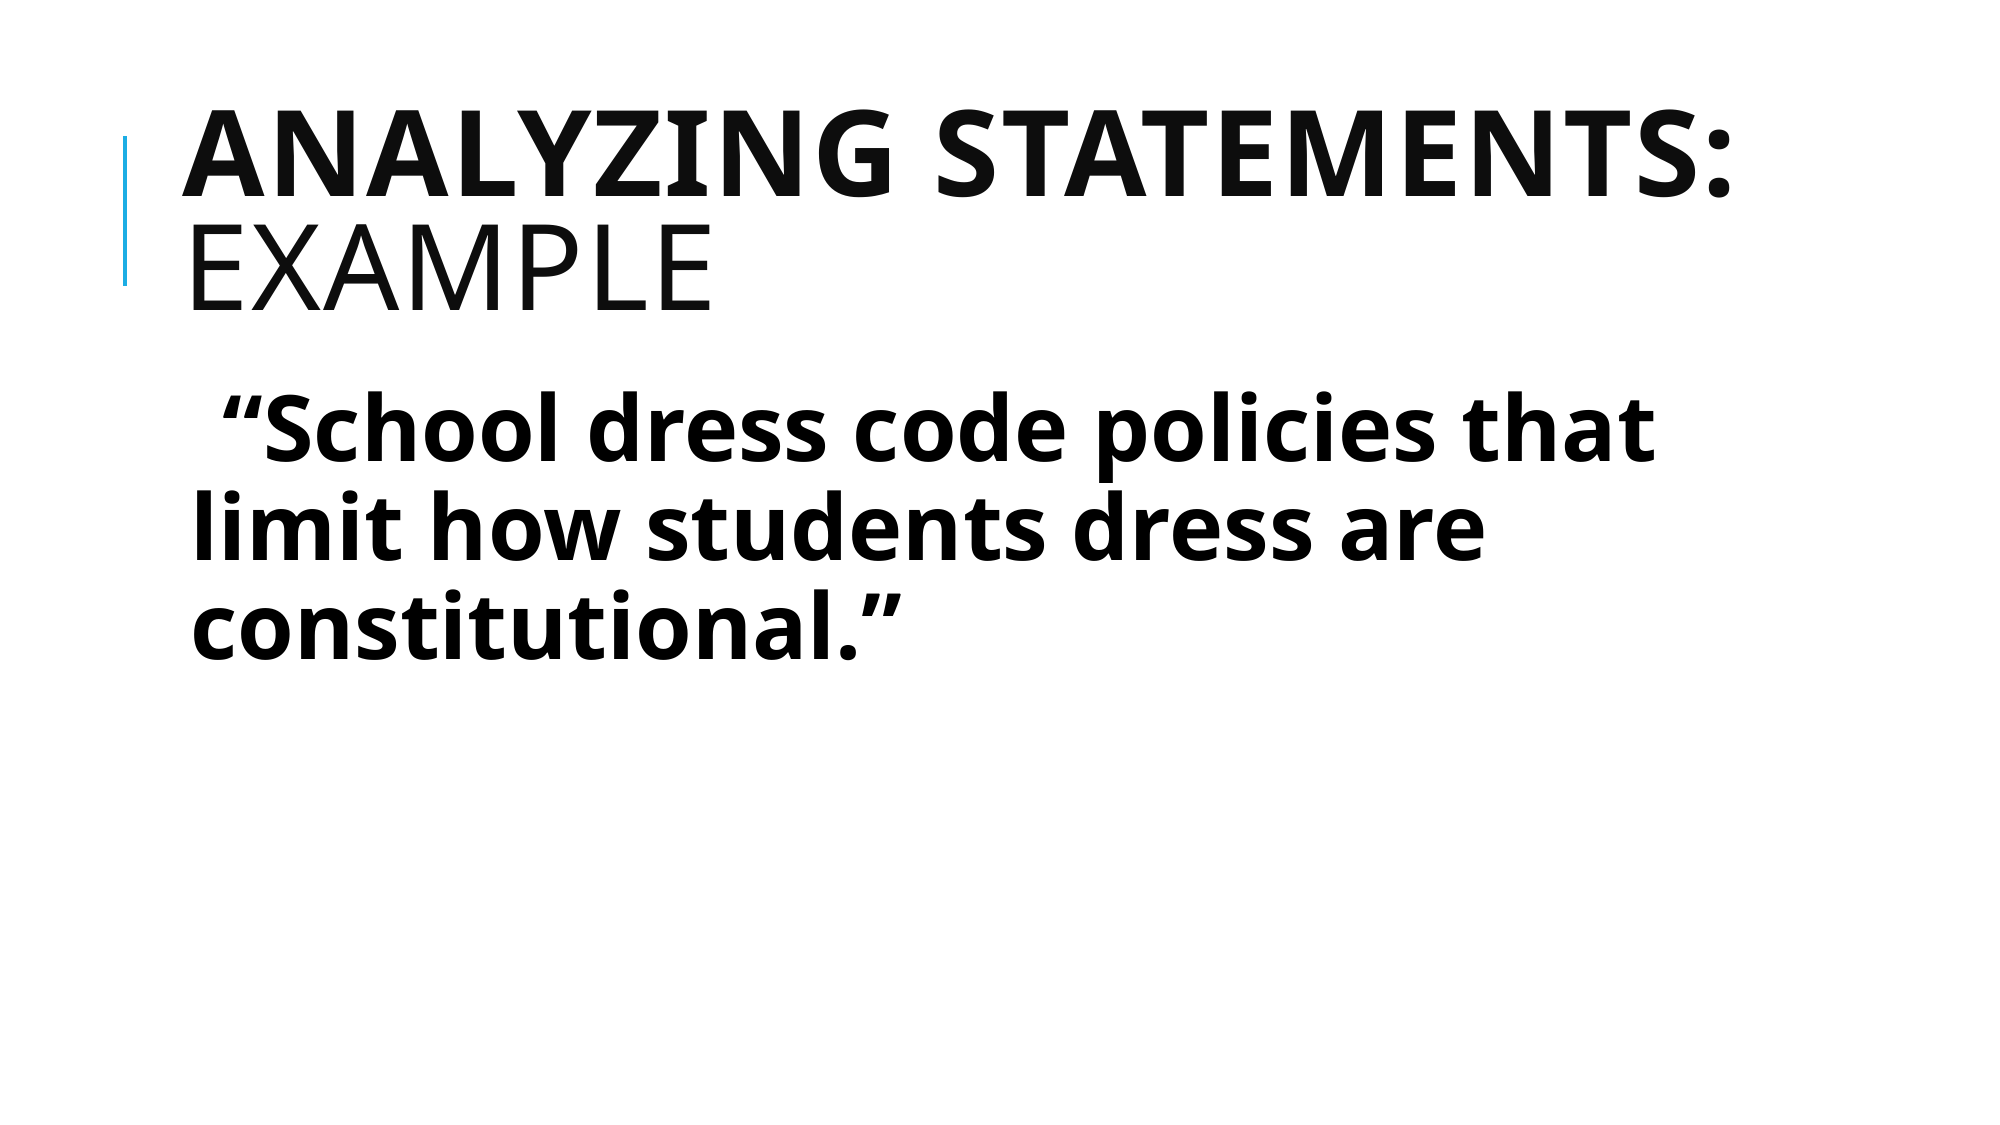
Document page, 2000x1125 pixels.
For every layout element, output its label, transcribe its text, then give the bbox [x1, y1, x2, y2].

list “School dress code policies that limit how students dress are constitutional.” [167, 375, 1762, 575]
title Analyzing Statements: EXAMPLE [167, 96, 2000, 342]
